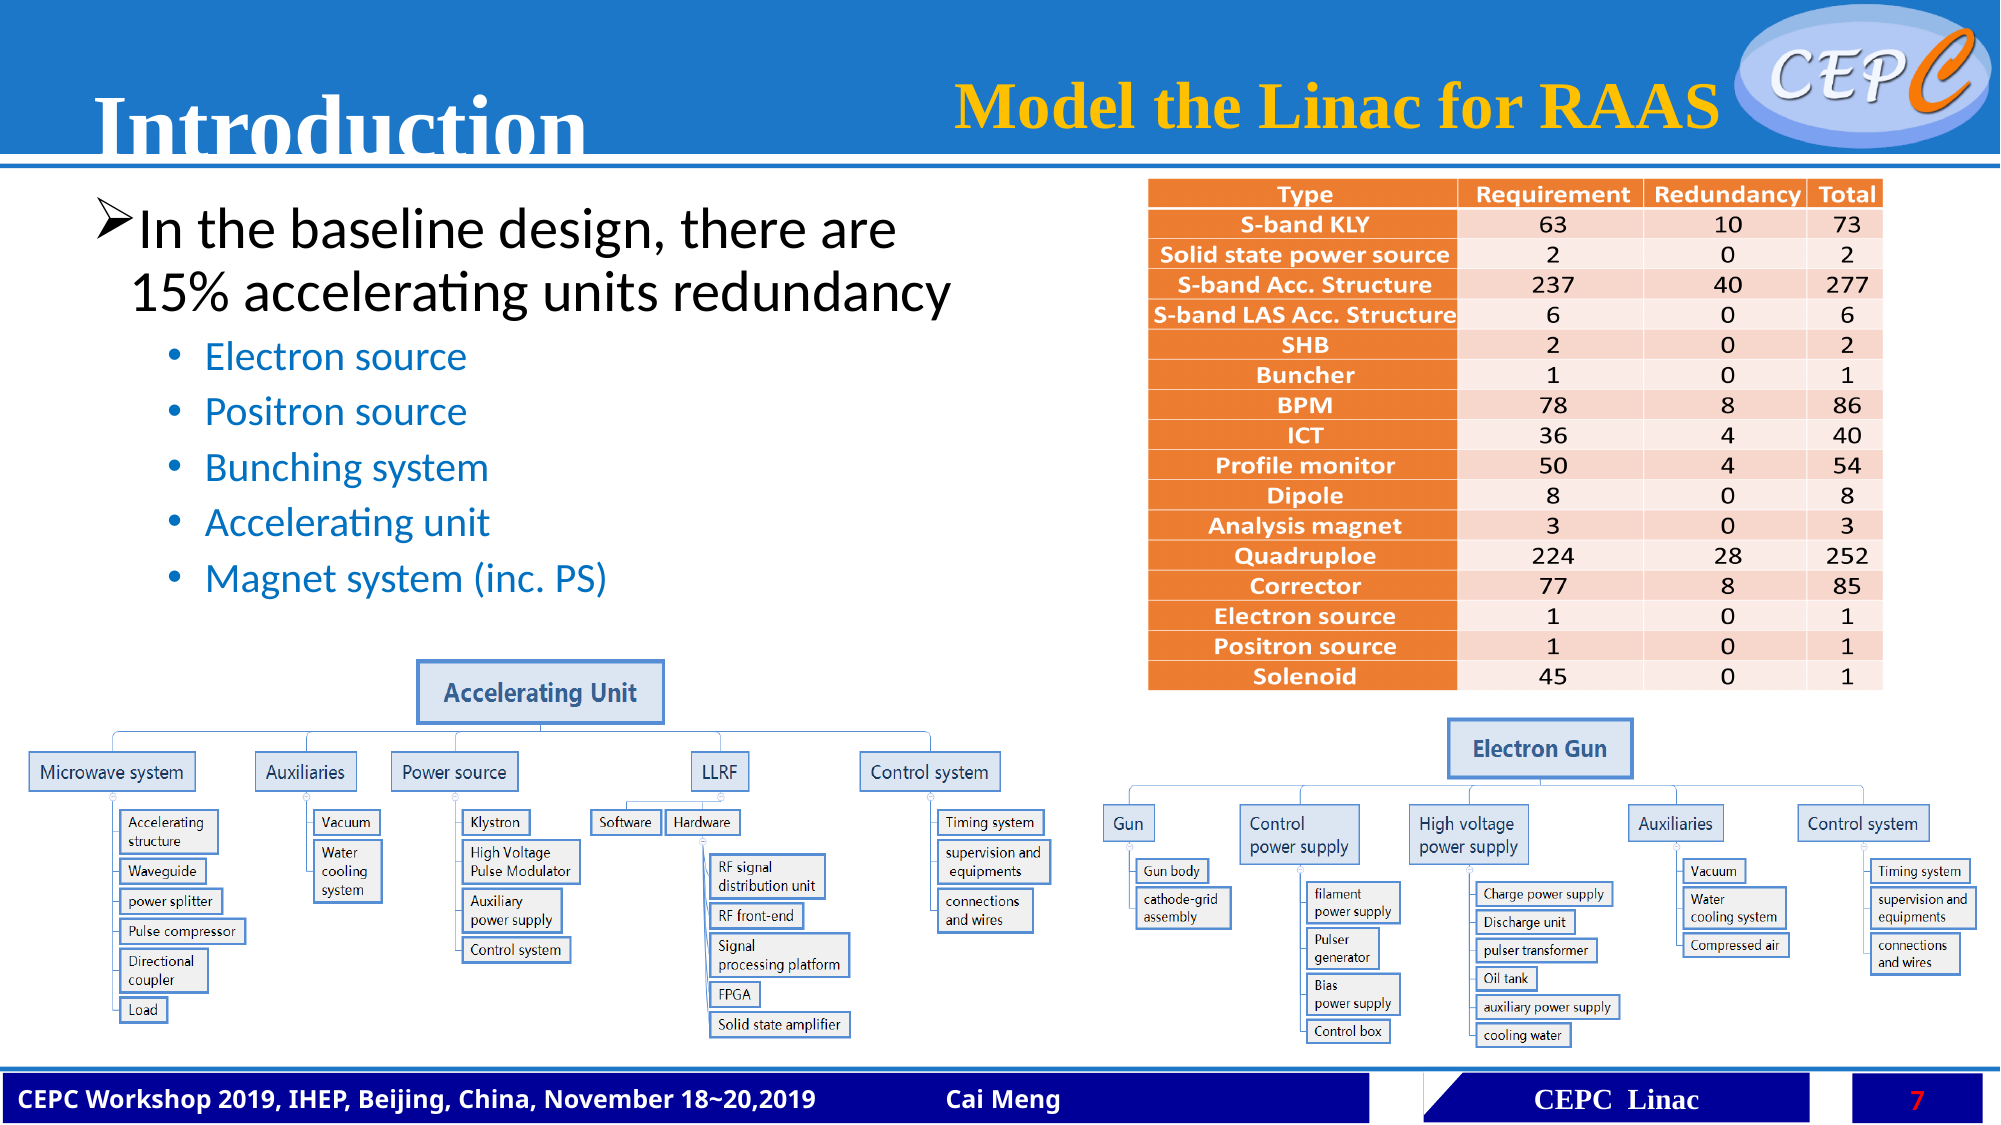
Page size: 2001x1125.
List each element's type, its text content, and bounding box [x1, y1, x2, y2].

picture [1091, 171, 1988, 1061]
list Model the Linac for RAAS [939, 38, 1949, 152]
picture [17, 646, 1063, 1051]
title Introduction [77, 5, 870, 152]
picture [1728, 0, 1997, 154]
list In the baseline design, there are 15% accelerating units redundancy Electron source Positron source Bunching system Accelerating unit Magnet system (inc. PS) [77, 190, 990, 646]
